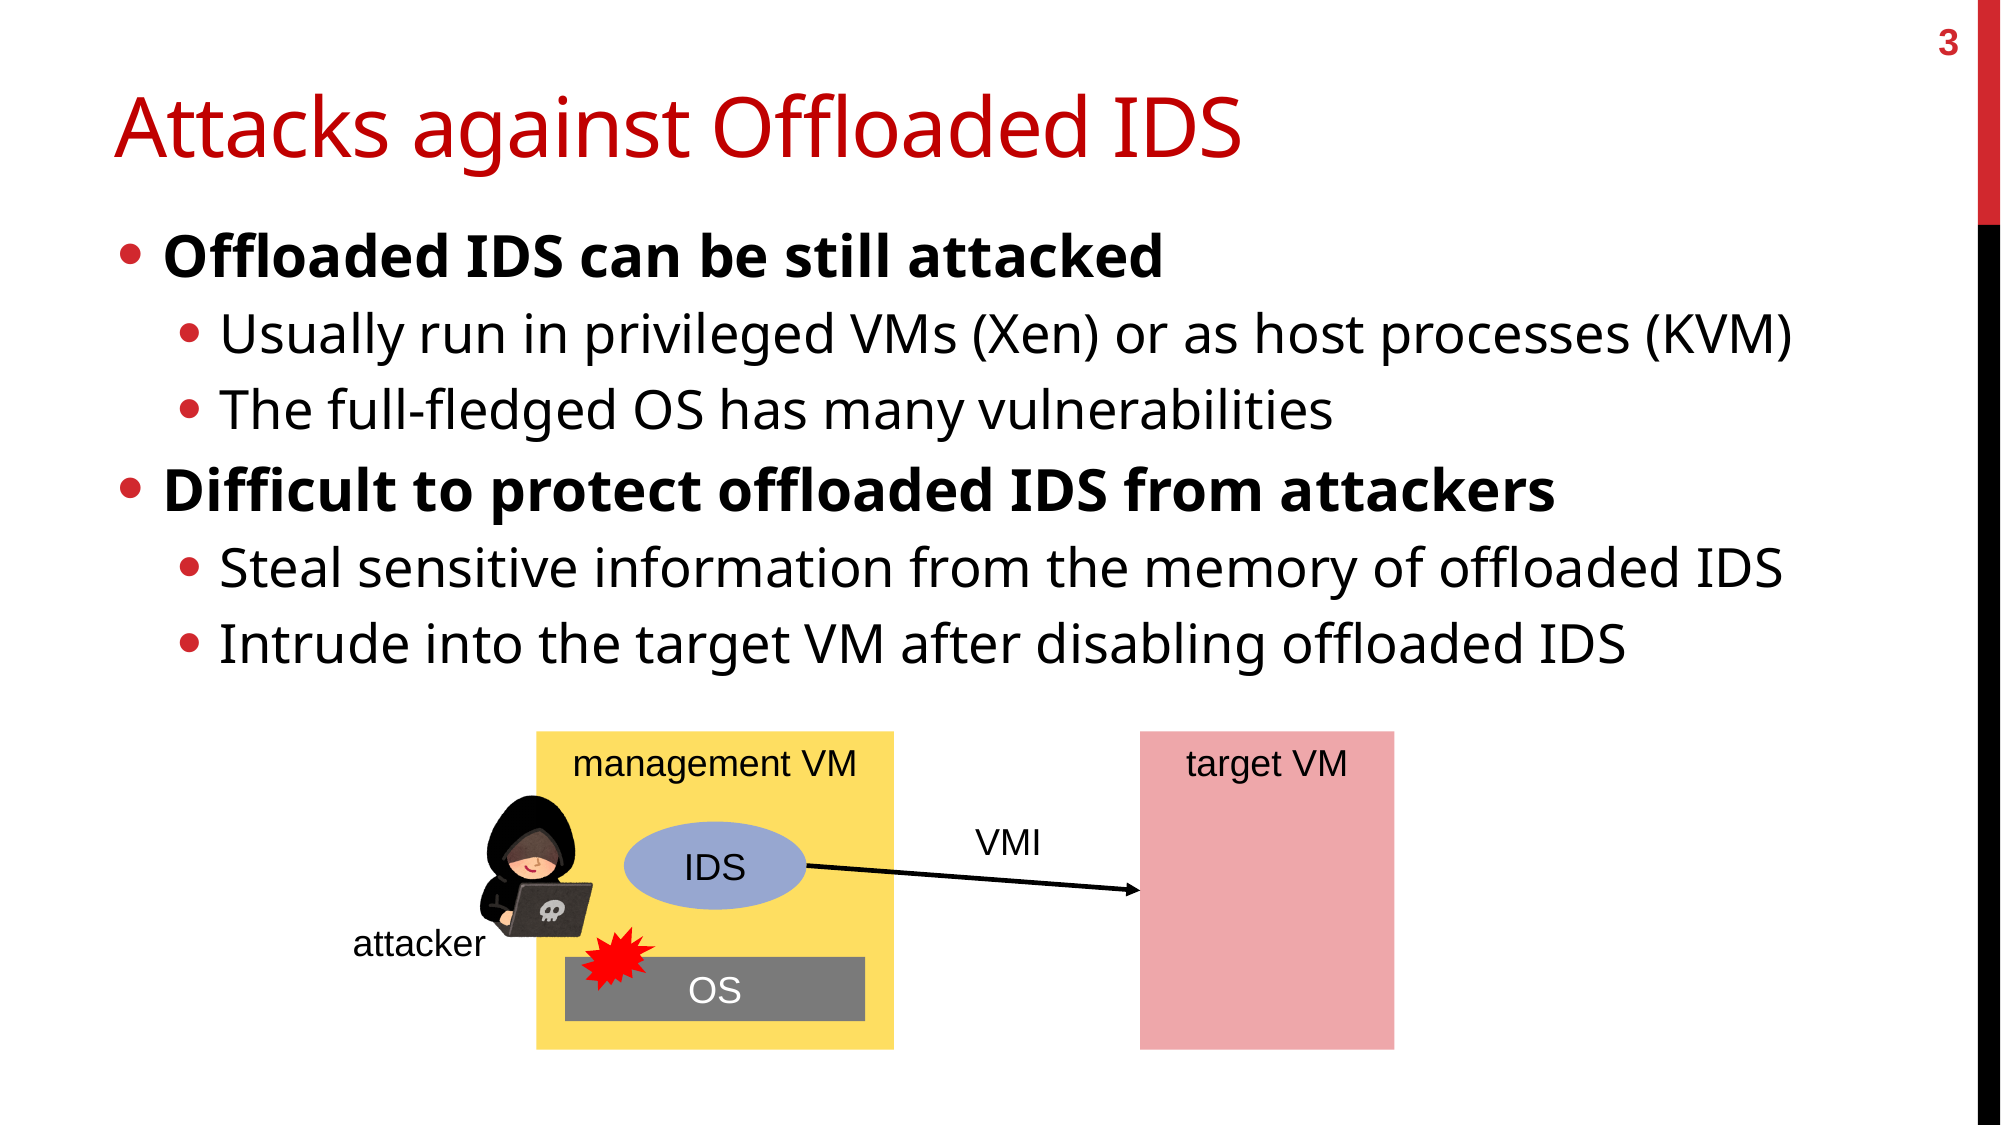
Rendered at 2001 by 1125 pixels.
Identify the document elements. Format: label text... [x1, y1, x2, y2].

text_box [806, 865, 1141, 892]
list Offloaded IDS can be still attacked Usually run in privileged VMs (Xen) or as host processes (KVM) The full-fledged OS has many vulnerabilities Difficult to protect offloaded IDS from attackers Steal sensitive information from the memory of offloaded IDS Intrude into the target VM after disabling offloaded IDS [99, 211, 1904, 1065]
text_box target VM [1138, 729, 1397, 1052]
title Attacks against Offloaded IDS [99, 25, 1904, 182]
text_box attacker [337, 911, 501, 972]
text_box [578, 924, 658, 994]
text_box management VM [534, 729, 896, 1052]
text_box VMI [960, 810, 1057, 859]
text_box IDS [621, 819, 809, 912]
text_box OS [563, 955, 868, 1023]
picture [457, 792, 608, 943]
slide_number 3 [1823, 10, 1975, 71]
